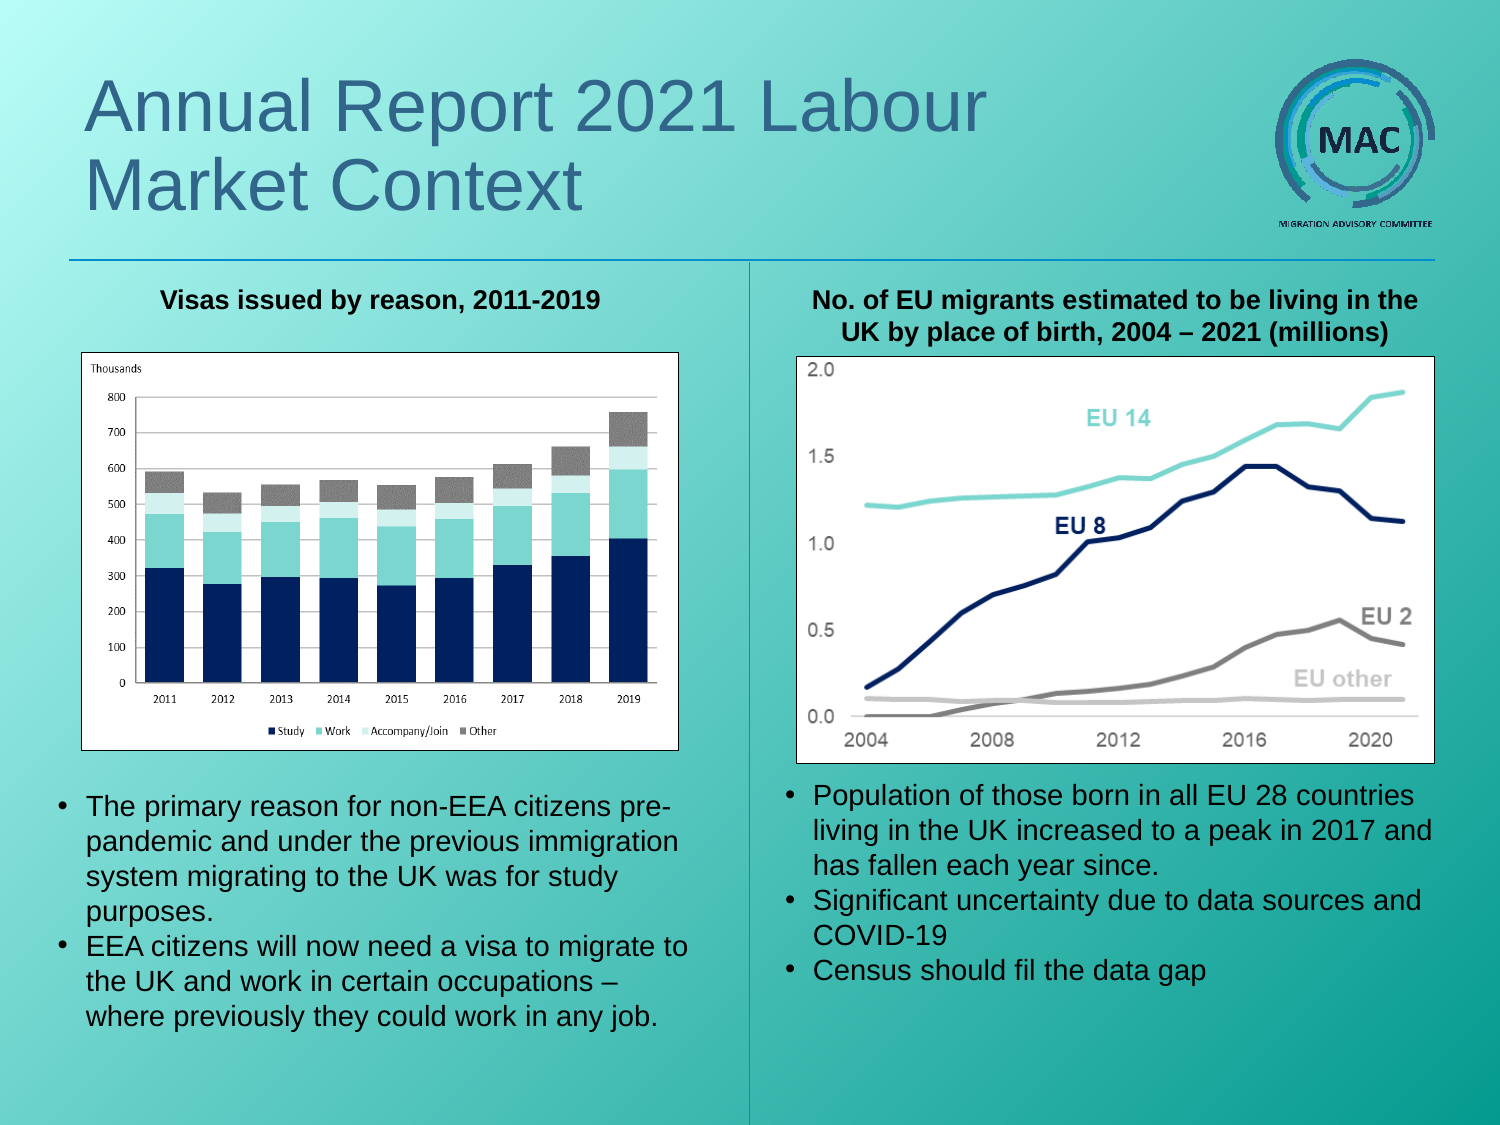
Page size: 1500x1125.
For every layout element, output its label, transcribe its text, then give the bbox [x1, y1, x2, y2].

picture [81, 352, 679, 751]
text_box No. of EU migrants estimated to be living in the UK by place of birth, 2004 – 2021 (millions) [795, 274, 1435, 355]
title Annual Report 2021 Labour Market Context [69, 59, 1211, 234]
picture [796, 356, 1435, 764]
text_box The primary reason for non-EEA citizens pre-pandemic and under the previous immigration system migrating to the UK was for study purposes. EEA citizens will now need a visa to migrate to the UK and work in certain occupations – where previously they could work in any job. [42, 780, 717, 1040]
text_box Visas issued by reason, 2011-2019 [81, 274, 679, 323]
text_box Population of those born in all EU 28 countries living in the UK increased to a peak in 2017 and has fallen each year since. Significant uncertainty due to data sources and COVID-19 Census should fil the data gap [770, 769, 1457, 994]
picture [1275, 59, 1435, 227]
